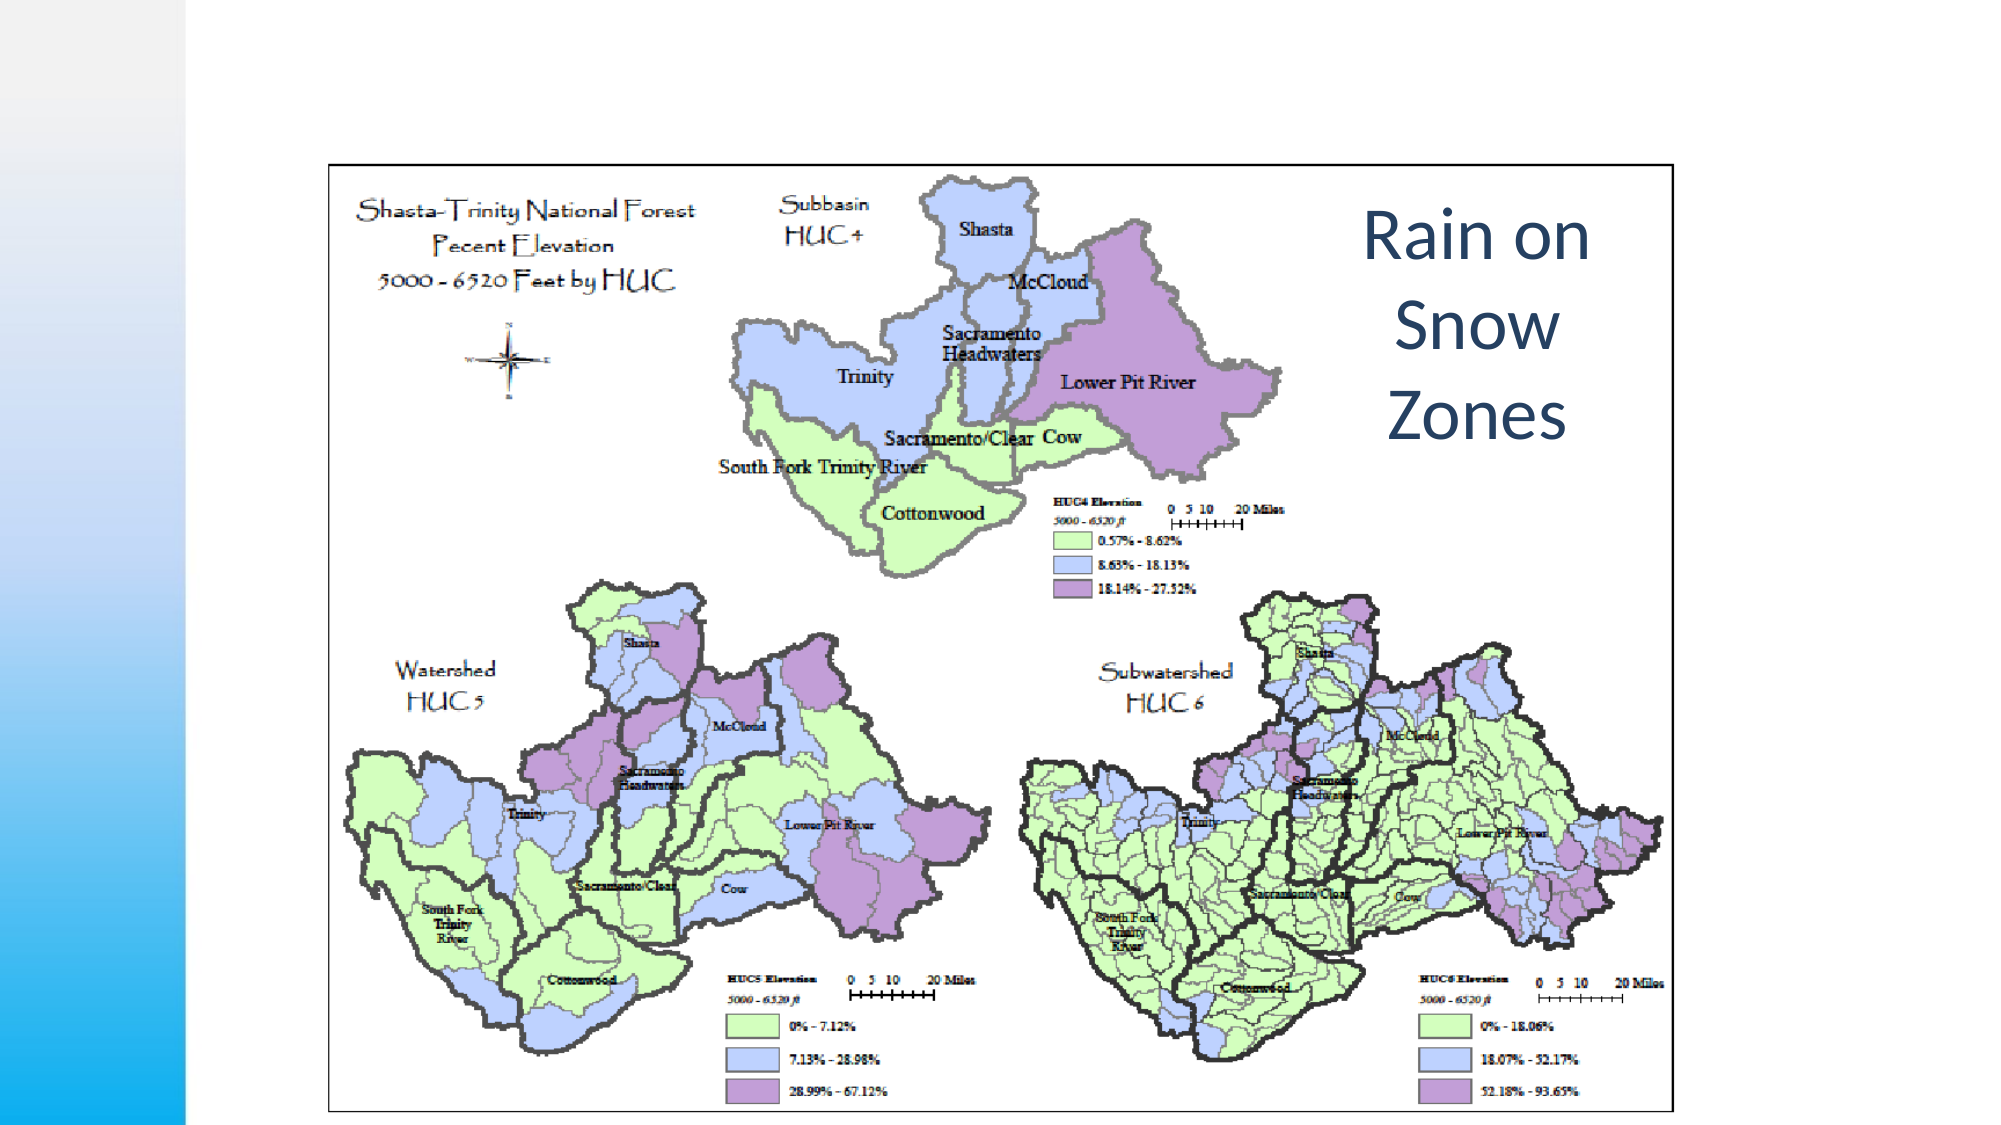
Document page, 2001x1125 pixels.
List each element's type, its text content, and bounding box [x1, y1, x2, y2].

text_box [312, 150, 1688, 1125]
text_box Rain on Snow Zones [1296, 177, 1659, 526]
picture [0, 0, 2000, 1125]
